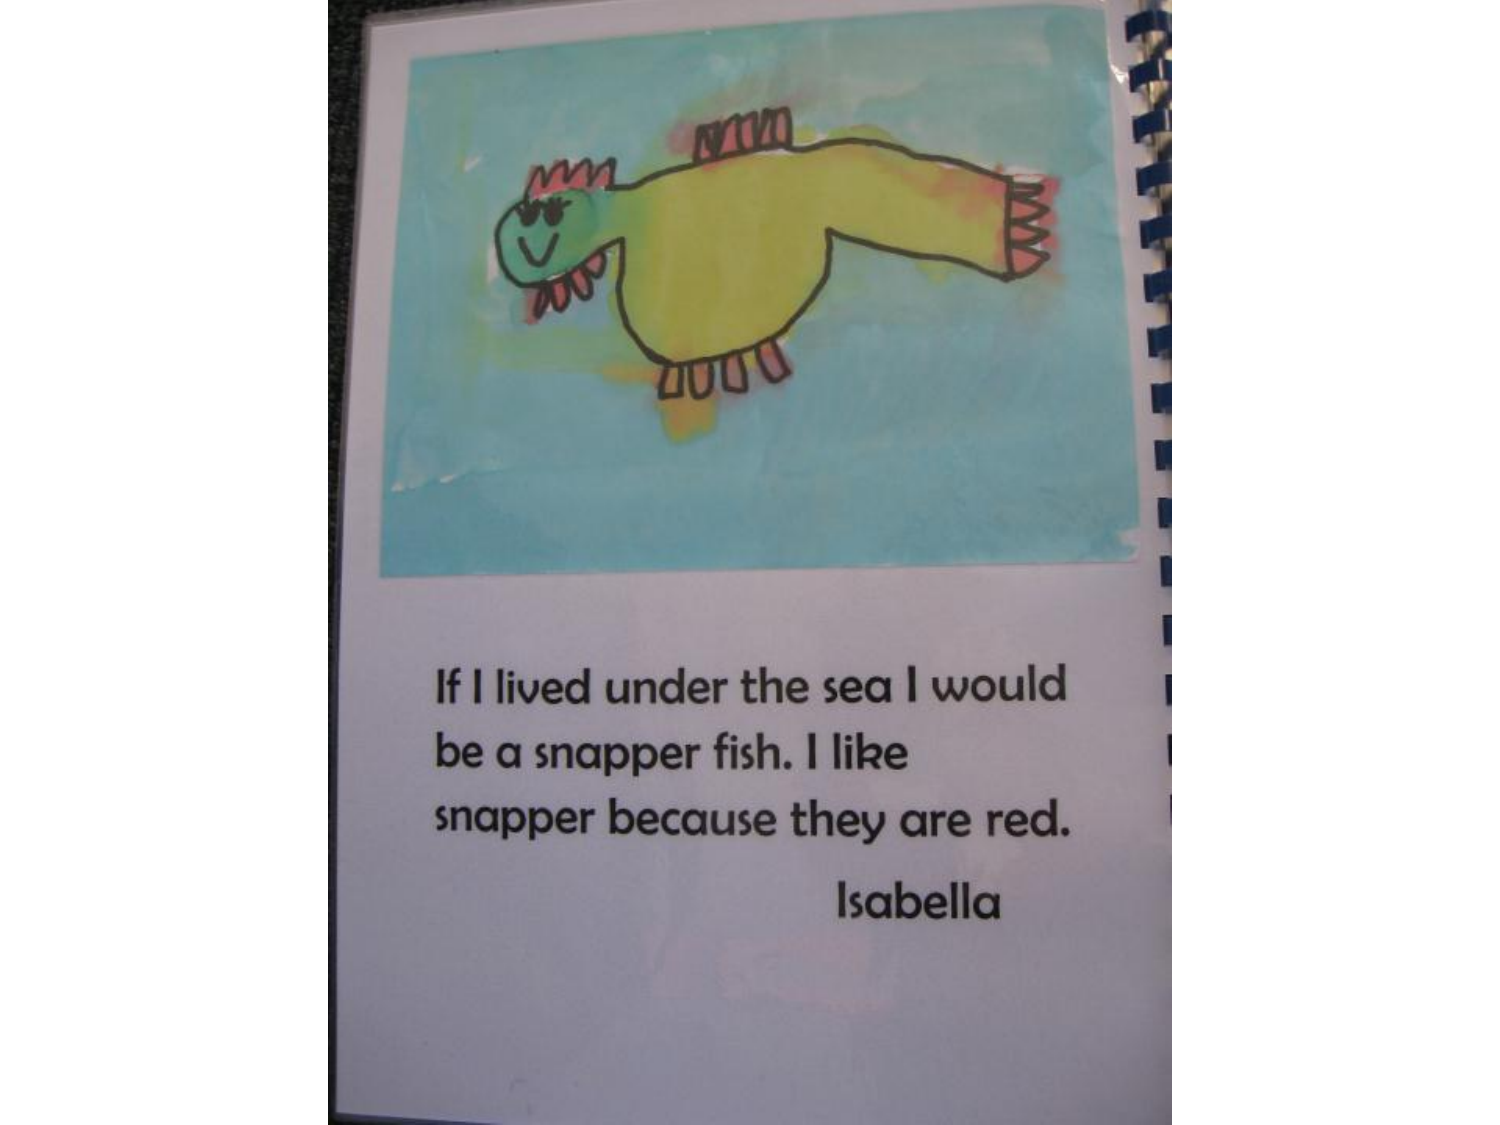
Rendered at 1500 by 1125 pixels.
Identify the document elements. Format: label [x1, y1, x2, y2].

picture [327, 0, 1173, 1125]
